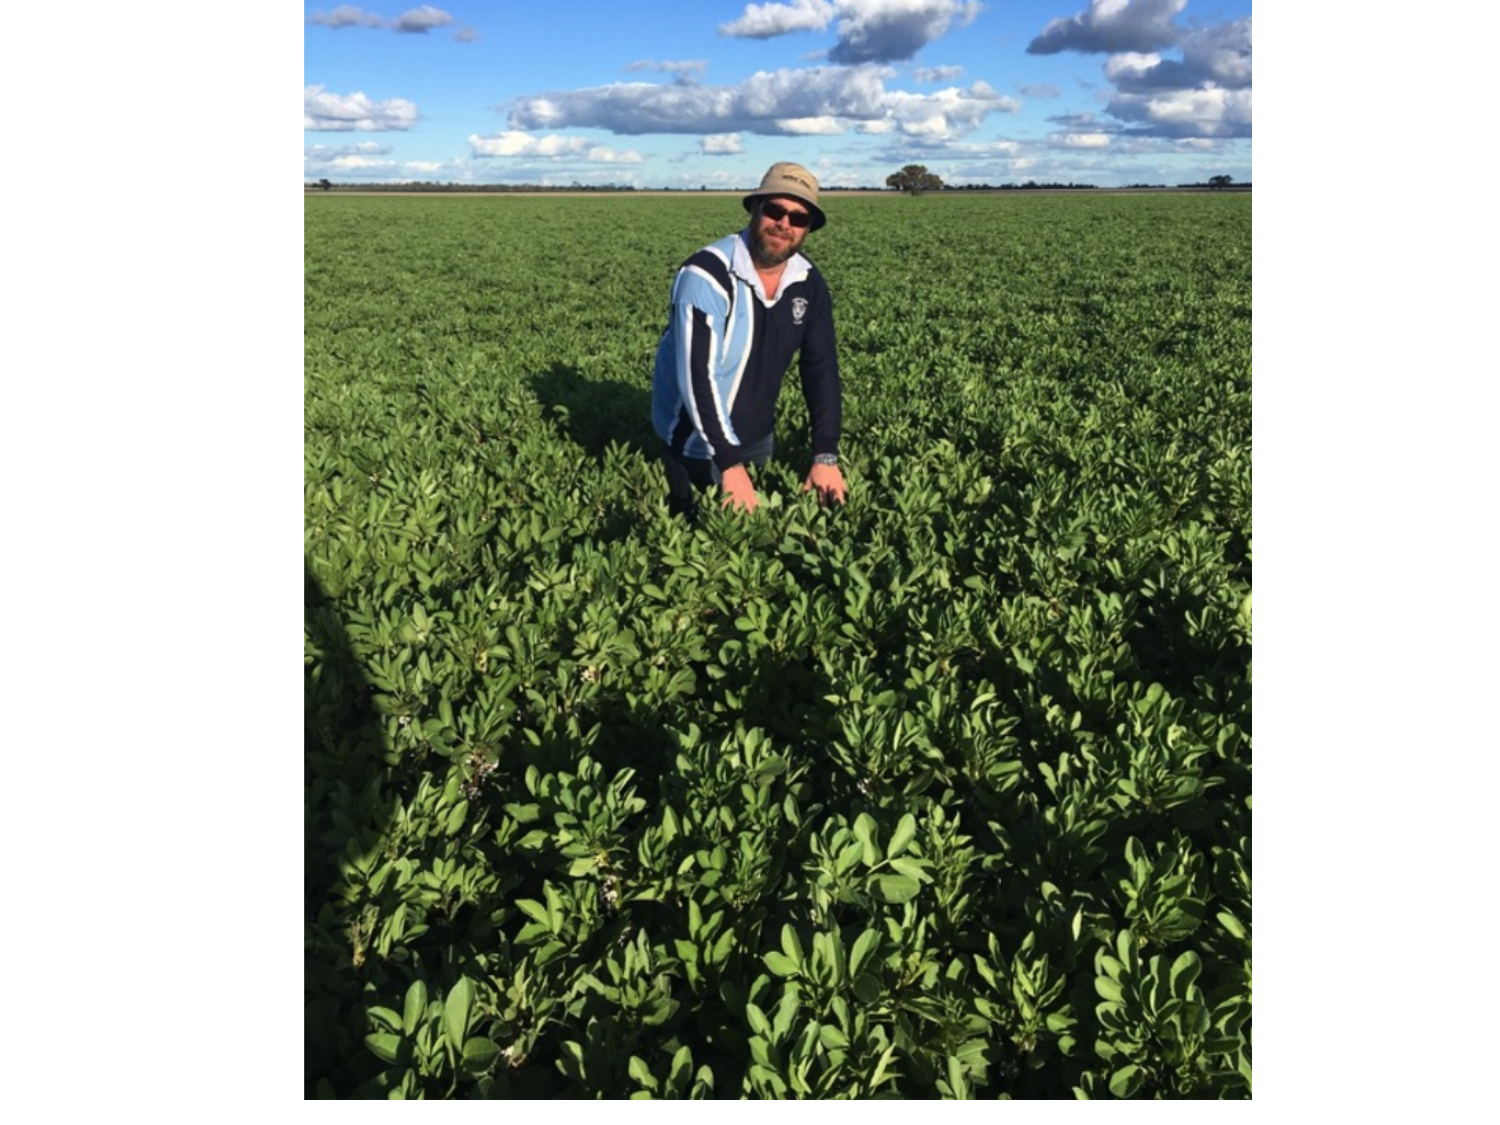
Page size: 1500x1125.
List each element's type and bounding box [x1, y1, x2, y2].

picture [144, 0, 1410, 1099]
